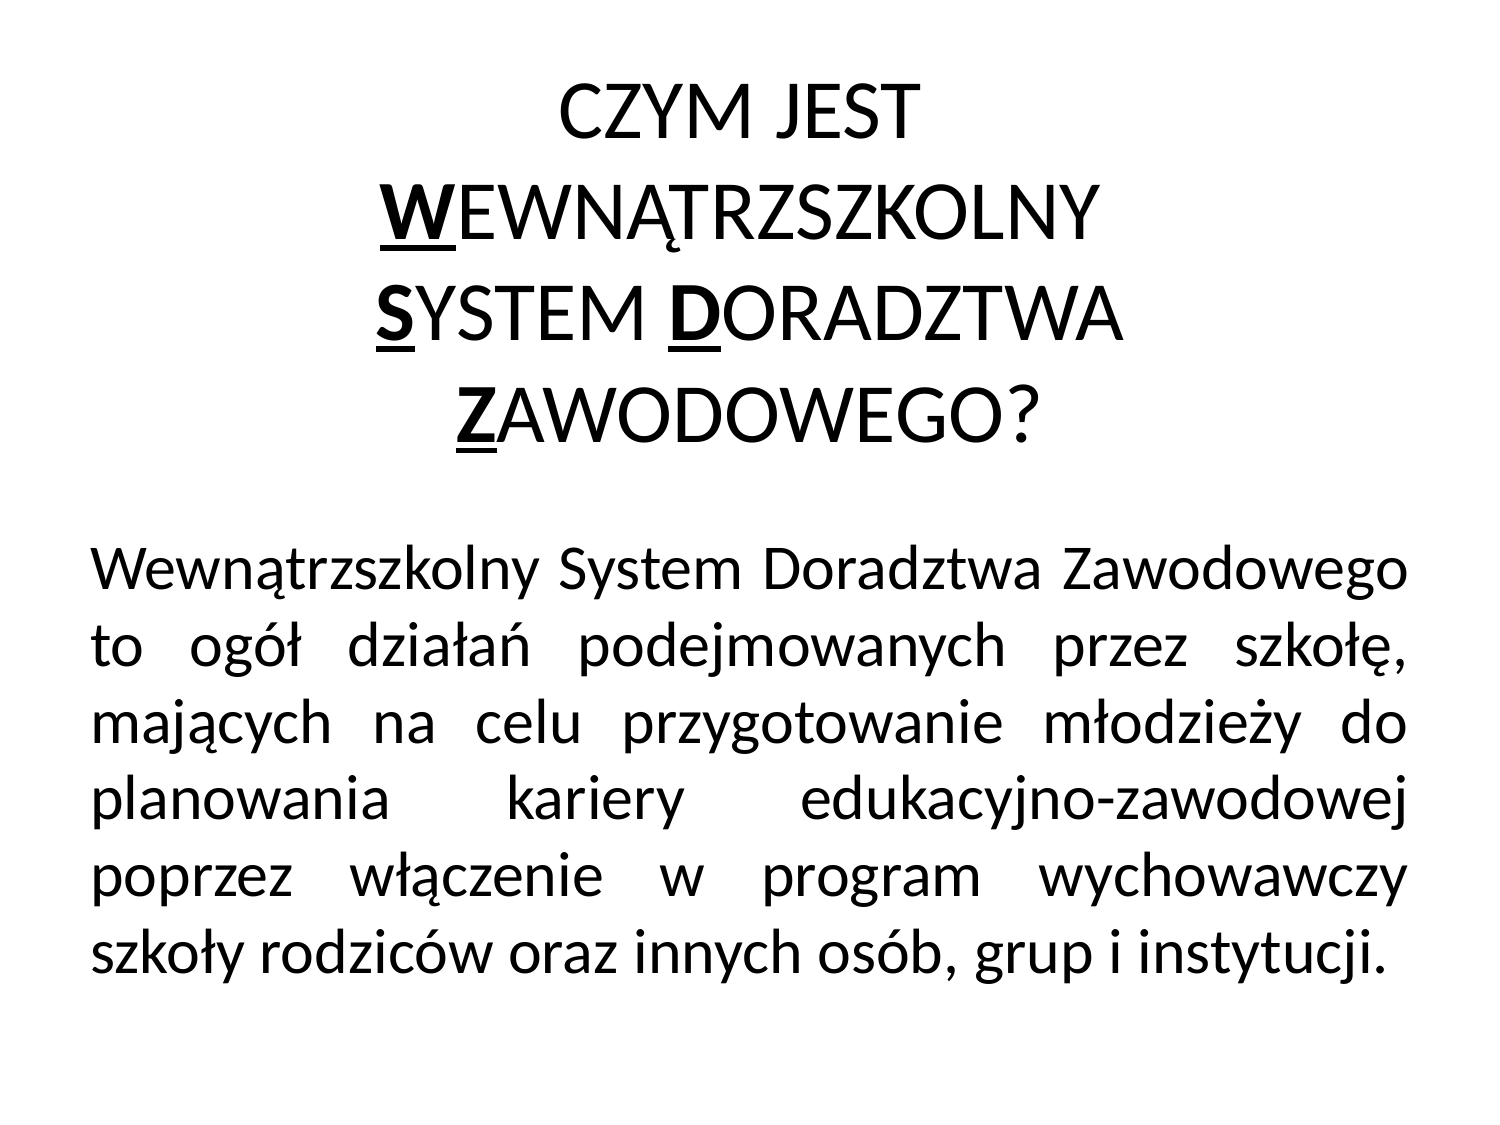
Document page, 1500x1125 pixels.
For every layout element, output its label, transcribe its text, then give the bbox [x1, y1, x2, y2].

list Wewnątrzszkolny System Doradztwa Zawodowego to ogół działań podejmowanych przez szkołę, mających na celu przygotowanie młodzieży do planowania kariery edukacyjno-zawodowej poprzez włączenie w program wychowawczy szkoły rodziców oraz innych osób, grup i instytucji. [75, 361, 1425, 1005]
title CZYM JEST WEWNĄTRZSZKOLNY SYSTEM DORADZTWA ZAWODOWEGO? [75, 45, 1425, 361]
